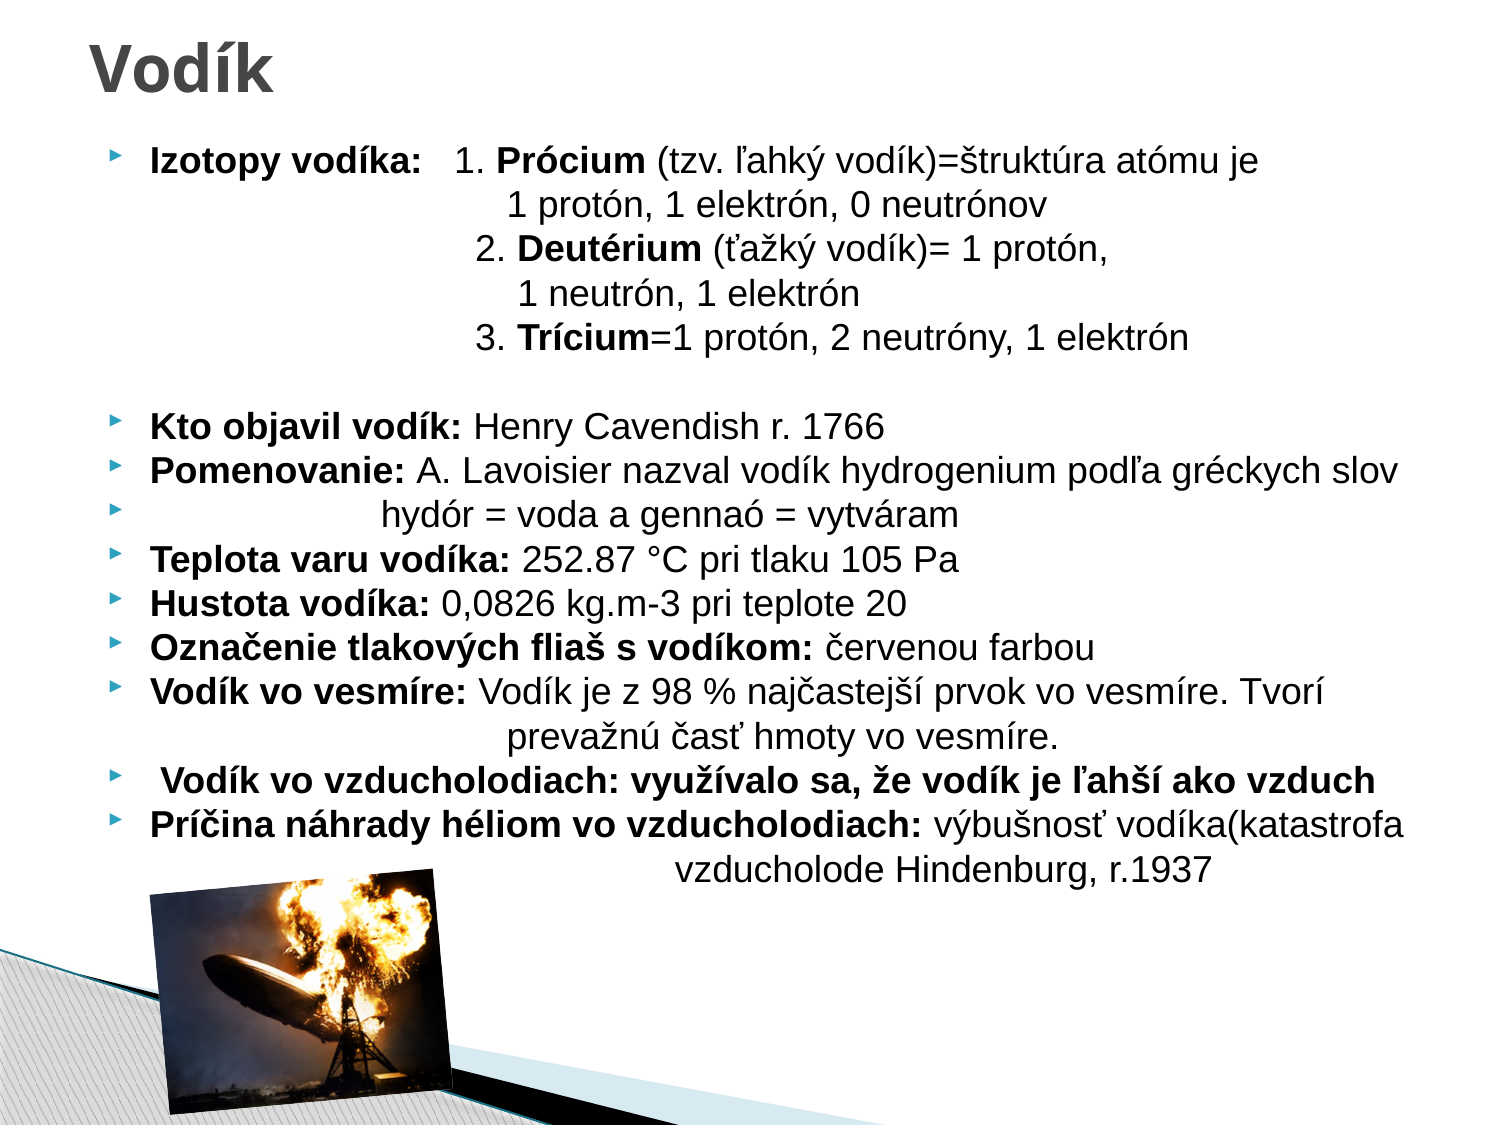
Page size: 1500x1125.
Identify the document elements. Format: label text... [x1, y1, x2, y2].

list Izotopy vodíka: 1. Prócium (tzv. ľahký vodík)=štruktúra atómu je 1 protón, 1 elektrón, 0 neutrónov 2. Deutérium (ťažký vodík)= 1 protón, 1 neutrón, 1 elektrón 3. Trícium=1 protón, 2 neutróny, 1 elektrón Kto objavil vodík: Henry Cavendish r. 1766 Pomenovanie: A. Lavoisier nazval vodík hydrogenium podľa gréckych slov hydór = voda a gennaó = vytváram Teplota varu vodíka: 252.87 °C pri tlaku 105 Pa Hustota vodíka: 0,0826 kg.m-3 pri teplote 20 Označenie tlakových fliaš s vodíkom: červenou farbou Vodík vo vesmíre: Vodík je z 98 % najčastejší prvok vo vesmíre. Tvorí prevažnú časť hmoty vo vesmíre. Vodík vo vzducholodiach: využívalo sa, že vodík je ľahší ako vzduch Príčina náhrady héliom vo vzducholodiach: výbušnosť vodíka(katastrofa vzducholode Hindenburg, r.1937 [75, 137, 1425, 1083]
title Vodík [75, 19, 1425, 114]
picture [150, 869, 452, 1114]
